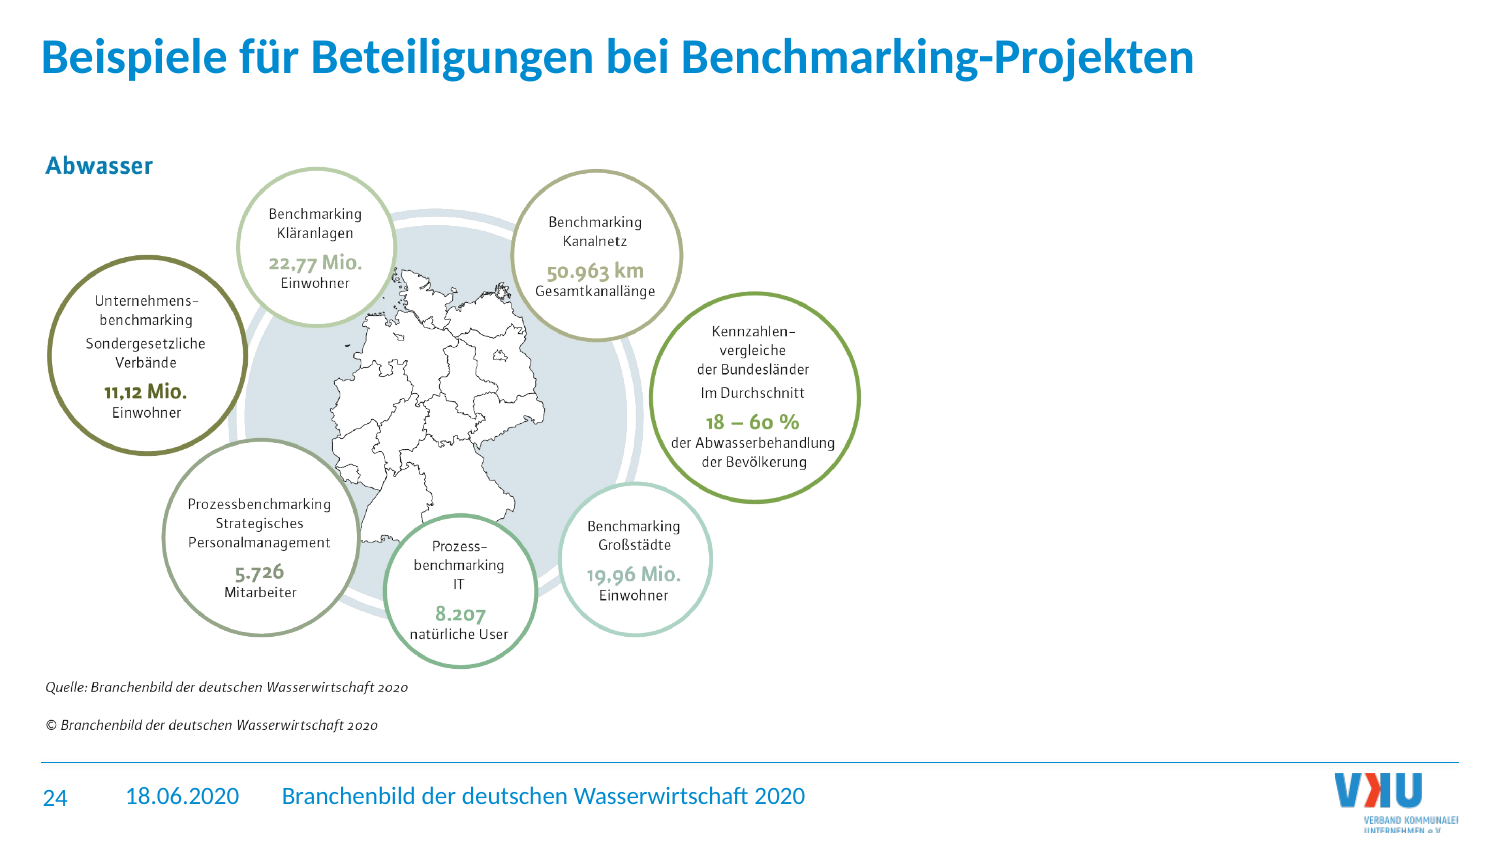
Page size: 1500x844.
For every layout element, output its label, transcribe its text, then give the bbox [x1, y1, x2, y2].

title Beispiele für Beteiligungen bei Benchmarking-Projekten [40, 23, 1459, 146]
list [0, 149, 894, 741]
